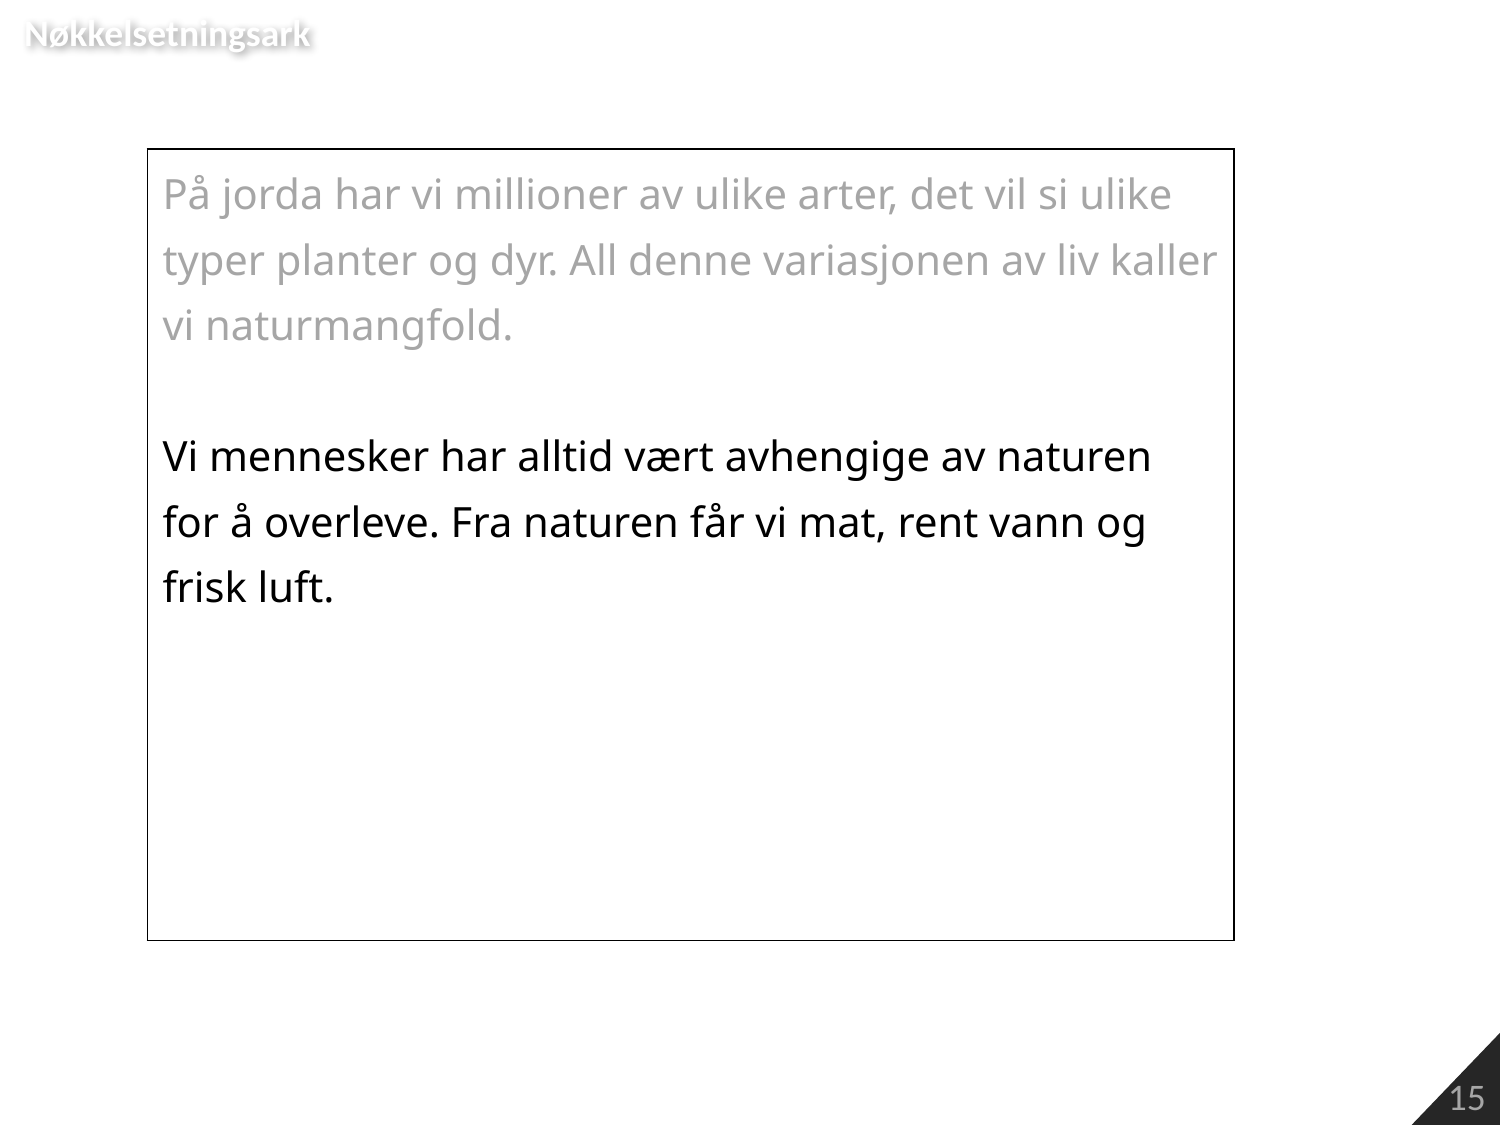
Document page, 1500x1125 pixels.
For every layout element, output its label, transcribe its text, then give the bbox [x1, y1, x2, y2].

table_header På jorda har vi millioner av ulike arter, det vil si ulike typer planter og dyr. All denne variasjonen av liv kaller vi naturmangfold. Vi mennesker har alltid vært avhengige av naturen for å overleve. Fra naturen får vi mat, rent vann og frisk luft. [148, 150, 1233, 940]
text_box Nøkkelsetningsark [9, 1, 326, 61]
